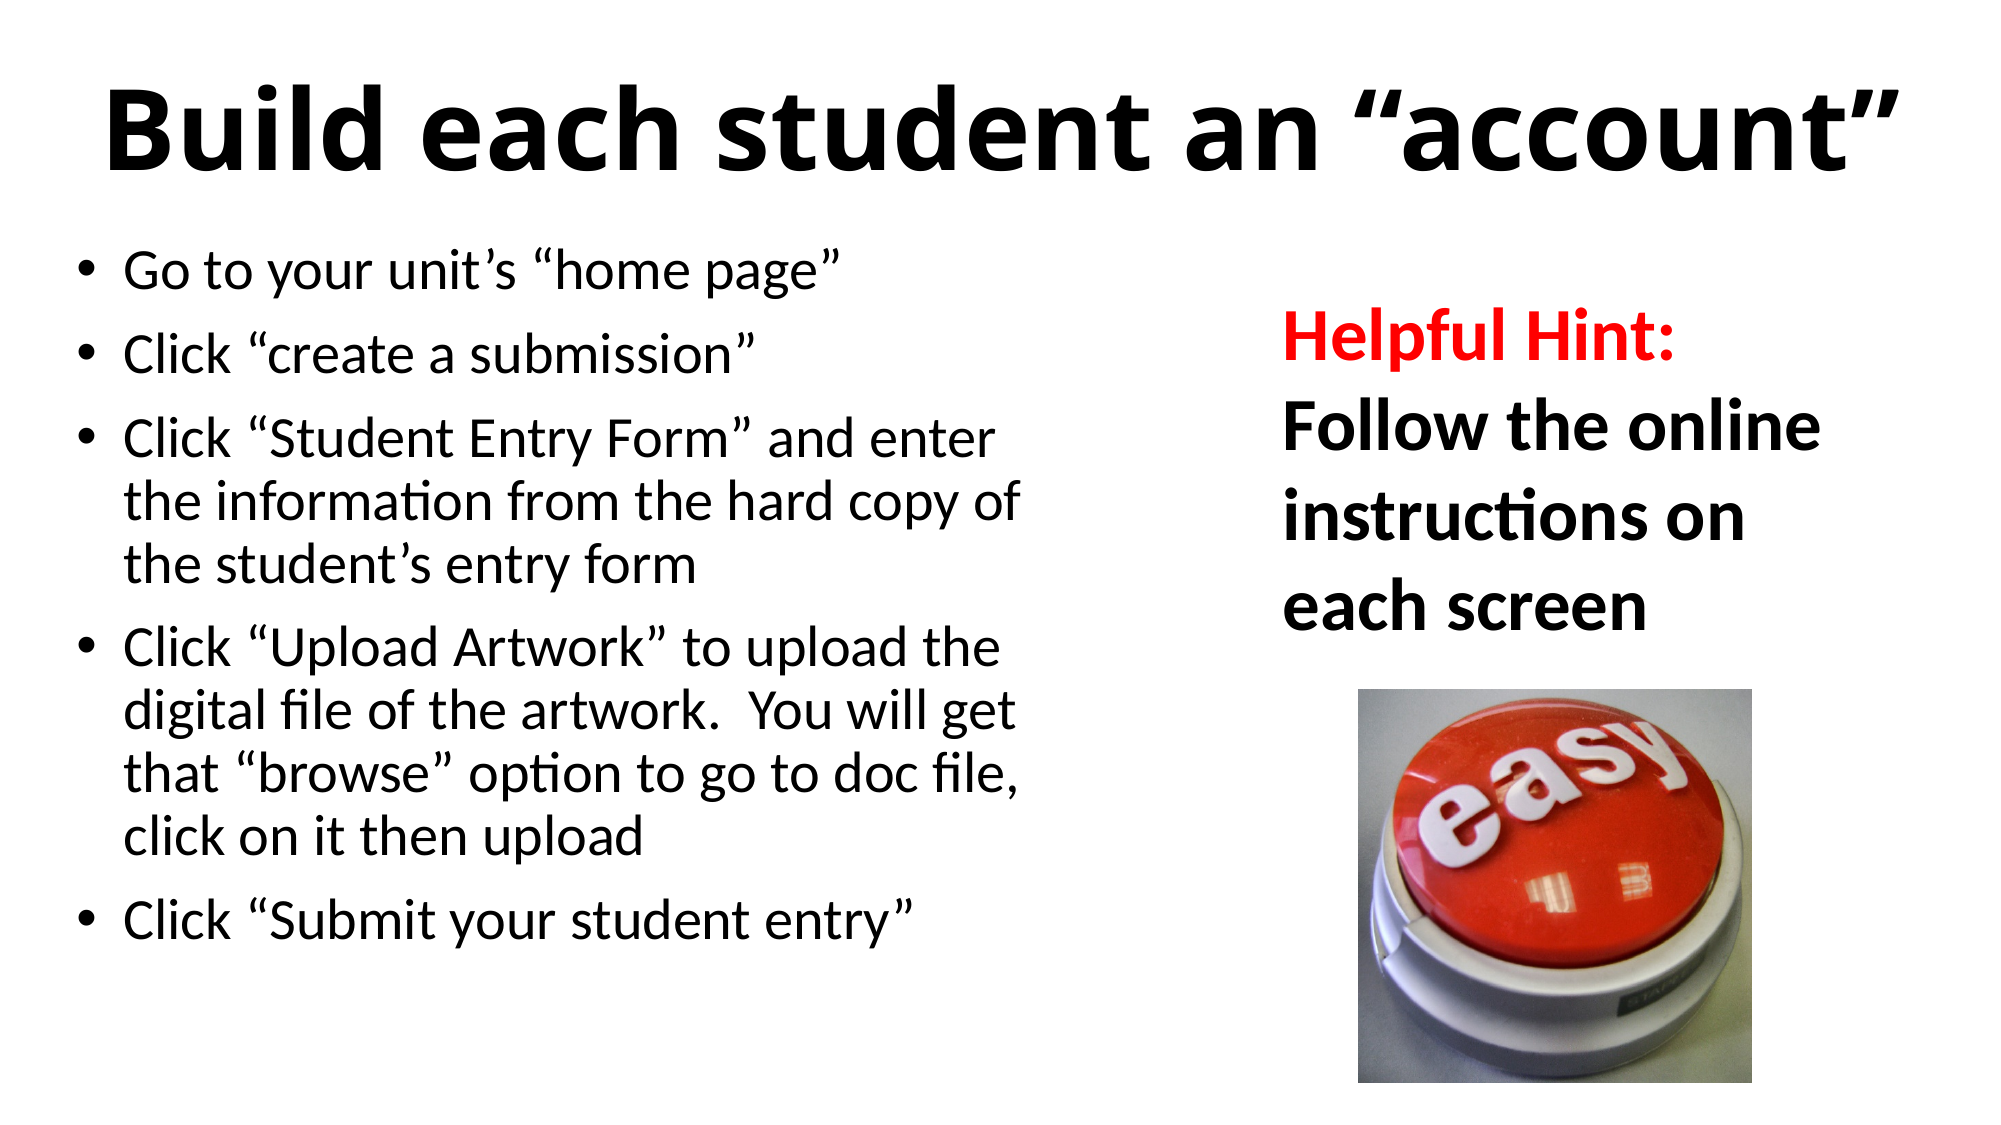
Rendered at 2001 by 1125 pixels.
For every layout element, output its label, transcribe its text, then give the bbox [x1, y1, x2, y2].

title Build each student an “account” [36, 114, 1967, 290]
list Go to your unit’s “home page” Click “create a submission” Click “Student Entry Form” and enter the information from the hard copy of the student’s entry form Click “Upload Artwork” to upload the digital file of the artwork. You will get that “browse” option to go to doc file, click on it then upload Click “Submit your student entry” [61, 231, 1050, 1050]
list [1358, 689, 1752, 1083]
text_box Helpful Hint: Follow the online instructions on each screen [1268, 278, 1843, 653]
